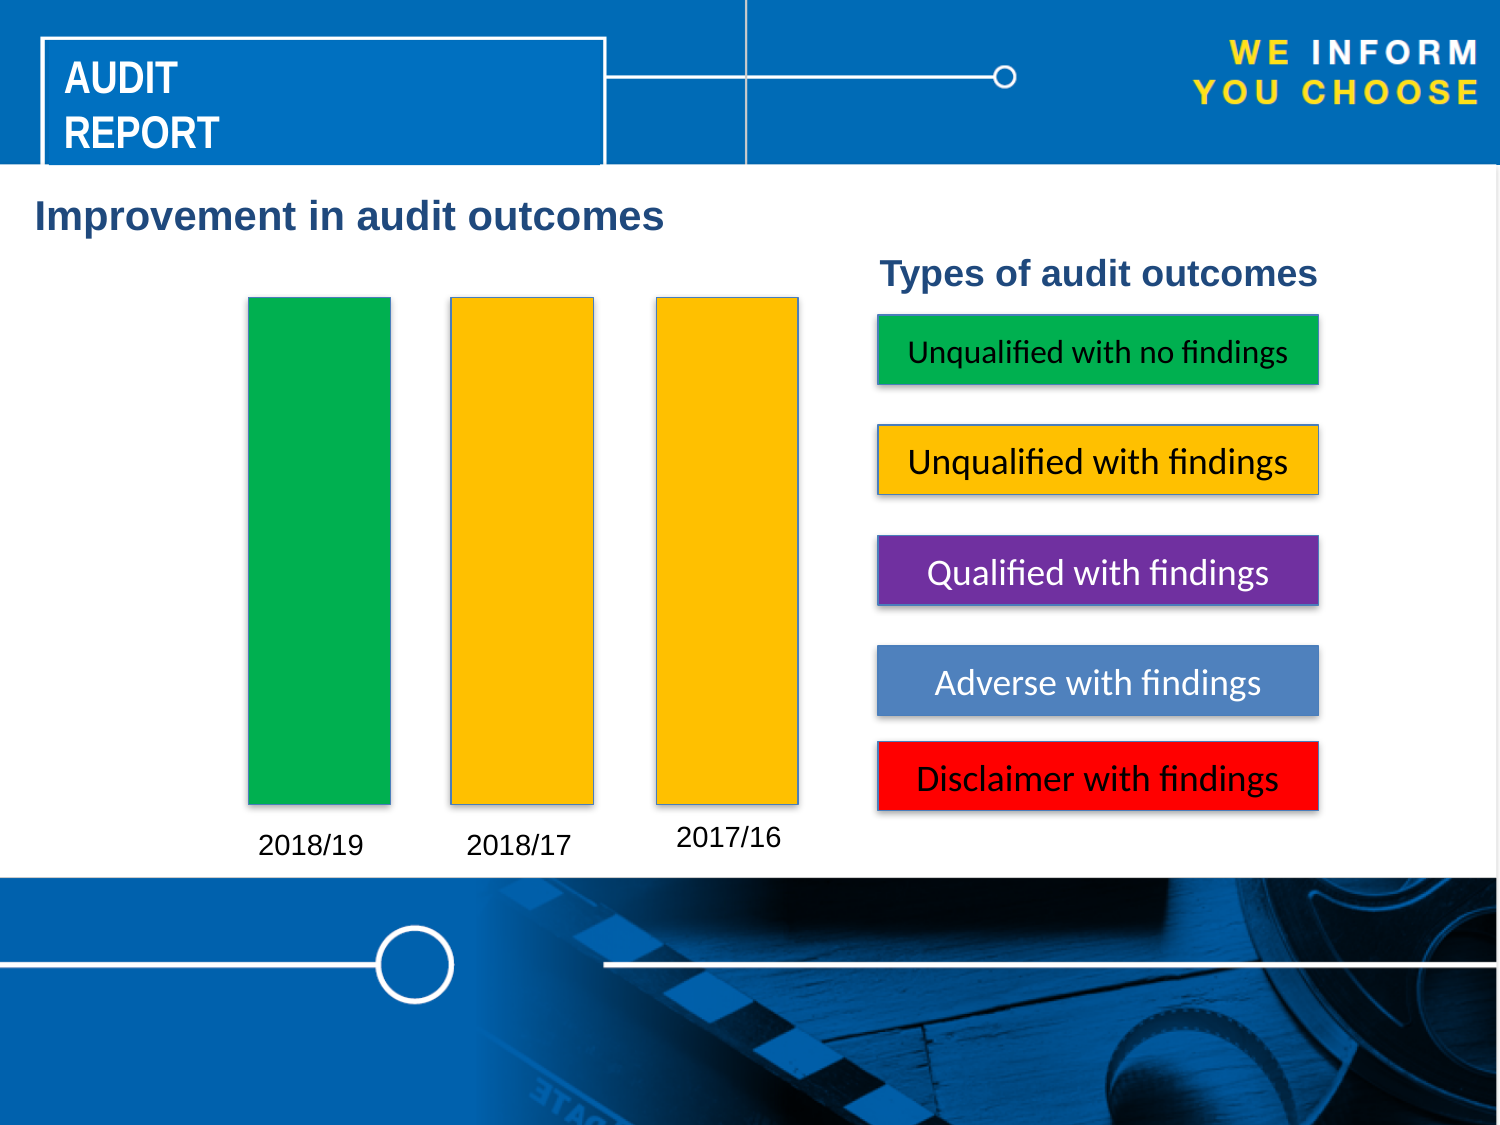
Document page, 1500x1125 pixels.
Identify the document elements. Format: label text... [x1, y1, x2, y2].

text_box Qualified with findings [877, 535, 1319, 606]
text_box Improvement in audit outcomes [19, 181, 680, 246]
text_box 2017/16 [661, 810, 797, 861]
picture [0, 0, 1500, 1125]
text_box [0, 173, 1497, 876]
text_box [248, 297, 391, 805]
text_box Unqualified with no findings [877, 314, 1319, 385]
text_box 2018/19 [243, 819, 379, 869]
text_box Disclaimer with findings [877, 741, 1319, 811]
text_box [656, 297, 799, 805]
text_box Adverse with findings [877, 645, 1319, 716]
text_box 2018/17 [451, 810, 598, 871]
text_box [450, 297, 594, 805]
text_box Types of audit outcomes [864, 242, 1334, 302]
text_box Unqualified with findings [877, 424, 1319, 495]
